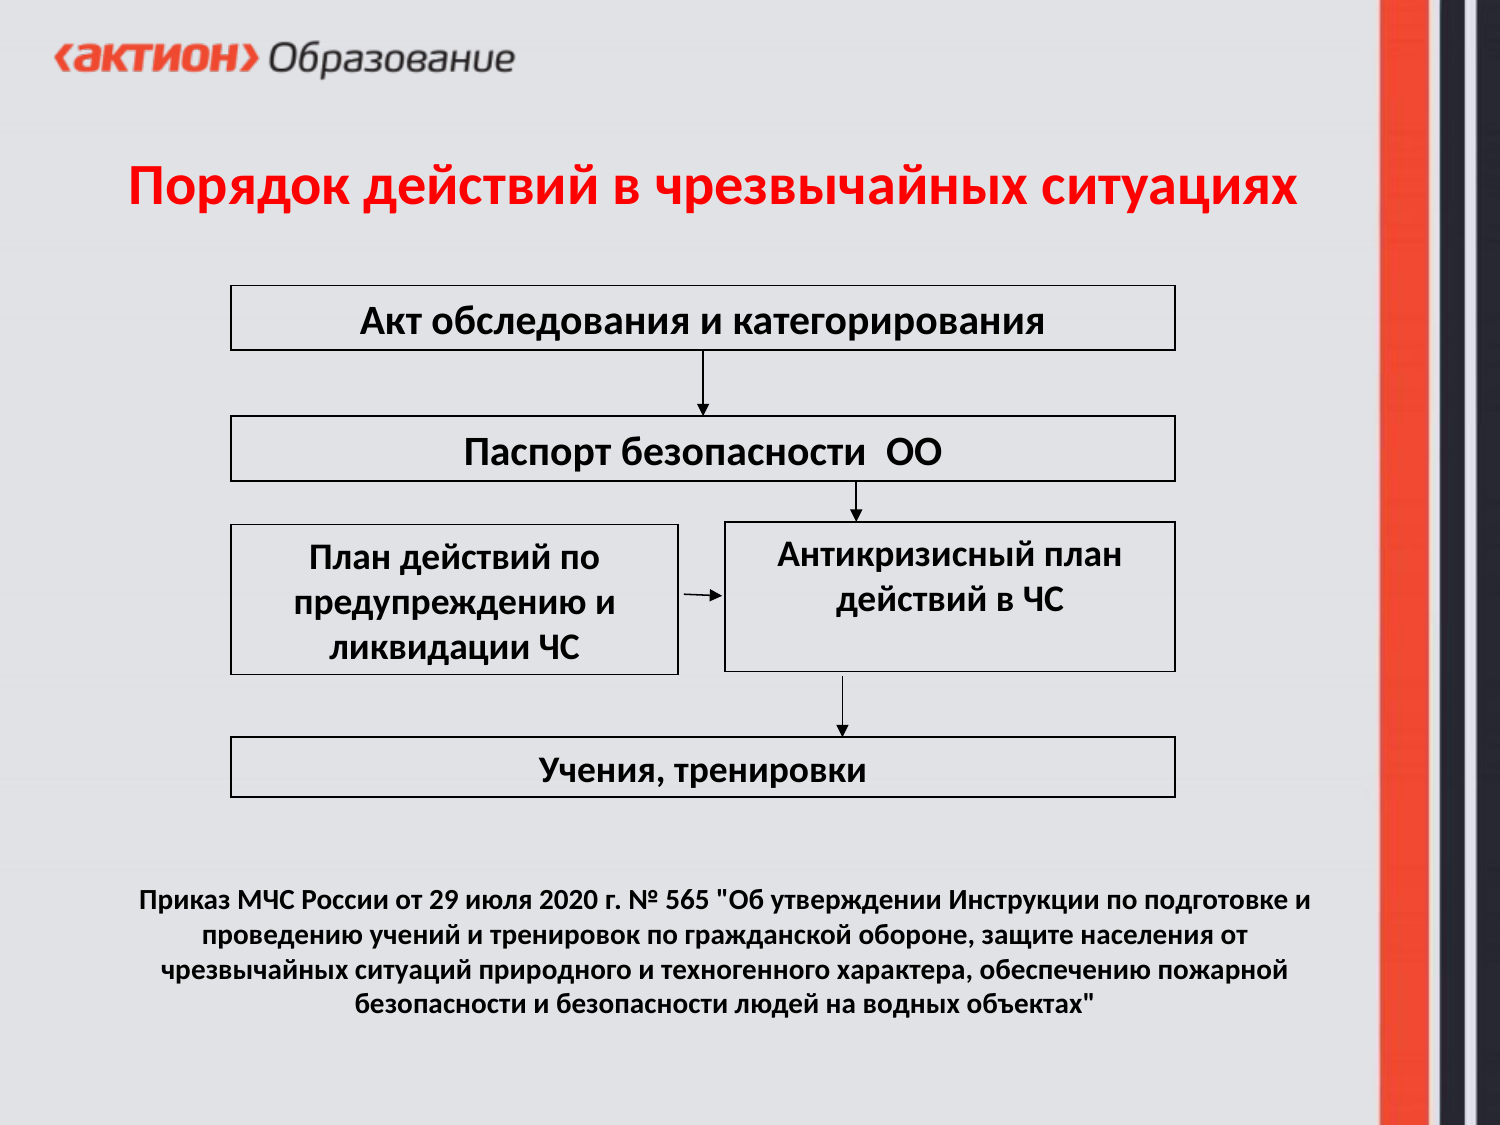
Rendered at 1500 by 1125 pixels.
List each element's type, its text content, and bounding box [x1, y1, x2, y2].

picture [0, 0, 1500, 1125]
text_box Паспорт безопасности ОО [231, 416, 1175, 481]
text_box Порядок действий в чрезвычайных ситуациях [85, 139, 1343, 224]
text_box Акт обследования и категорирования [231, 285, 1175, 351]
text_box План действий по предупреждению и ликвидации ЧС [231, 524, 679, 675]
text_box Антикризисный план действий в ЧС [725, 521, 1175, 672]
text_box Приказ МЧС России от 29 июля 2020 г. № 565 "Об утверждении Инструкции по подготовке и проведению учений и тренировок по гражданской обороне, защите населения от чрезвычайных ситуаций природного и техногенного характера, обеспечению пожарной безопасности и безопасности людей на водных объектах" [107, 872, 1344, 1028]
text_box Учения, тренировки [231, 737, 1175, 797]
